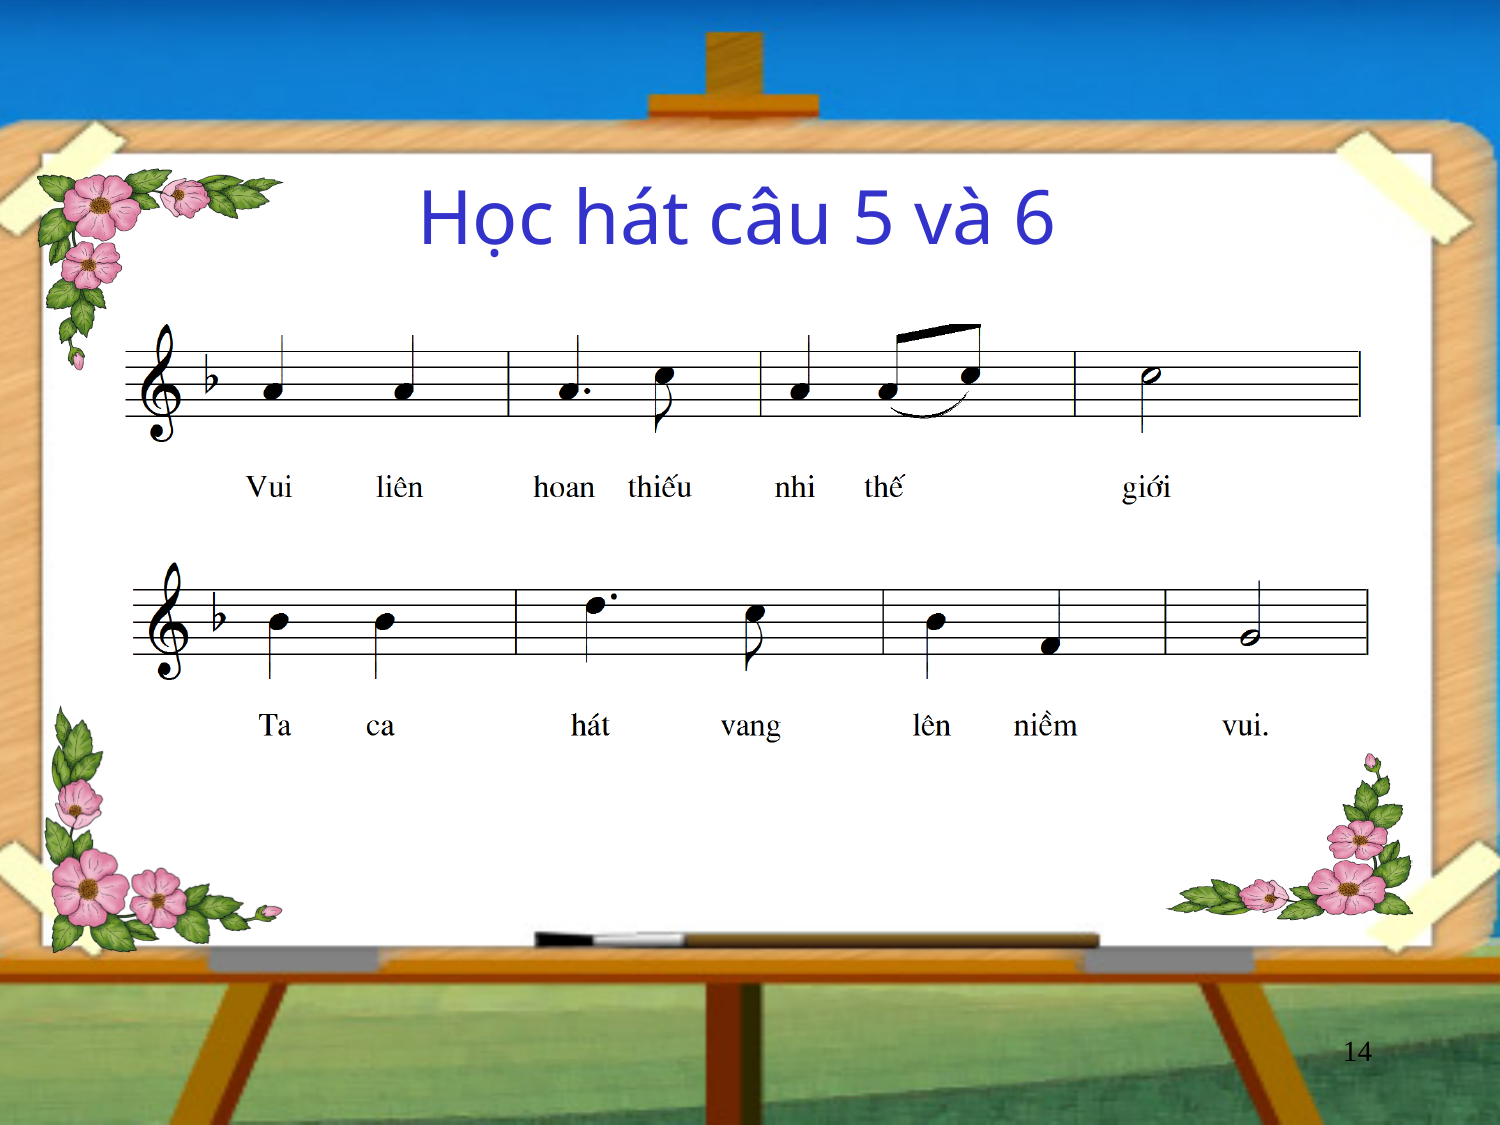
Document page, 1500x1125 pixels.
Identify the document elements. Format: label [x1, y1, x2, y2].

picture [0, 0, 1500, 1125]
list [37, 702, 288, 953]
